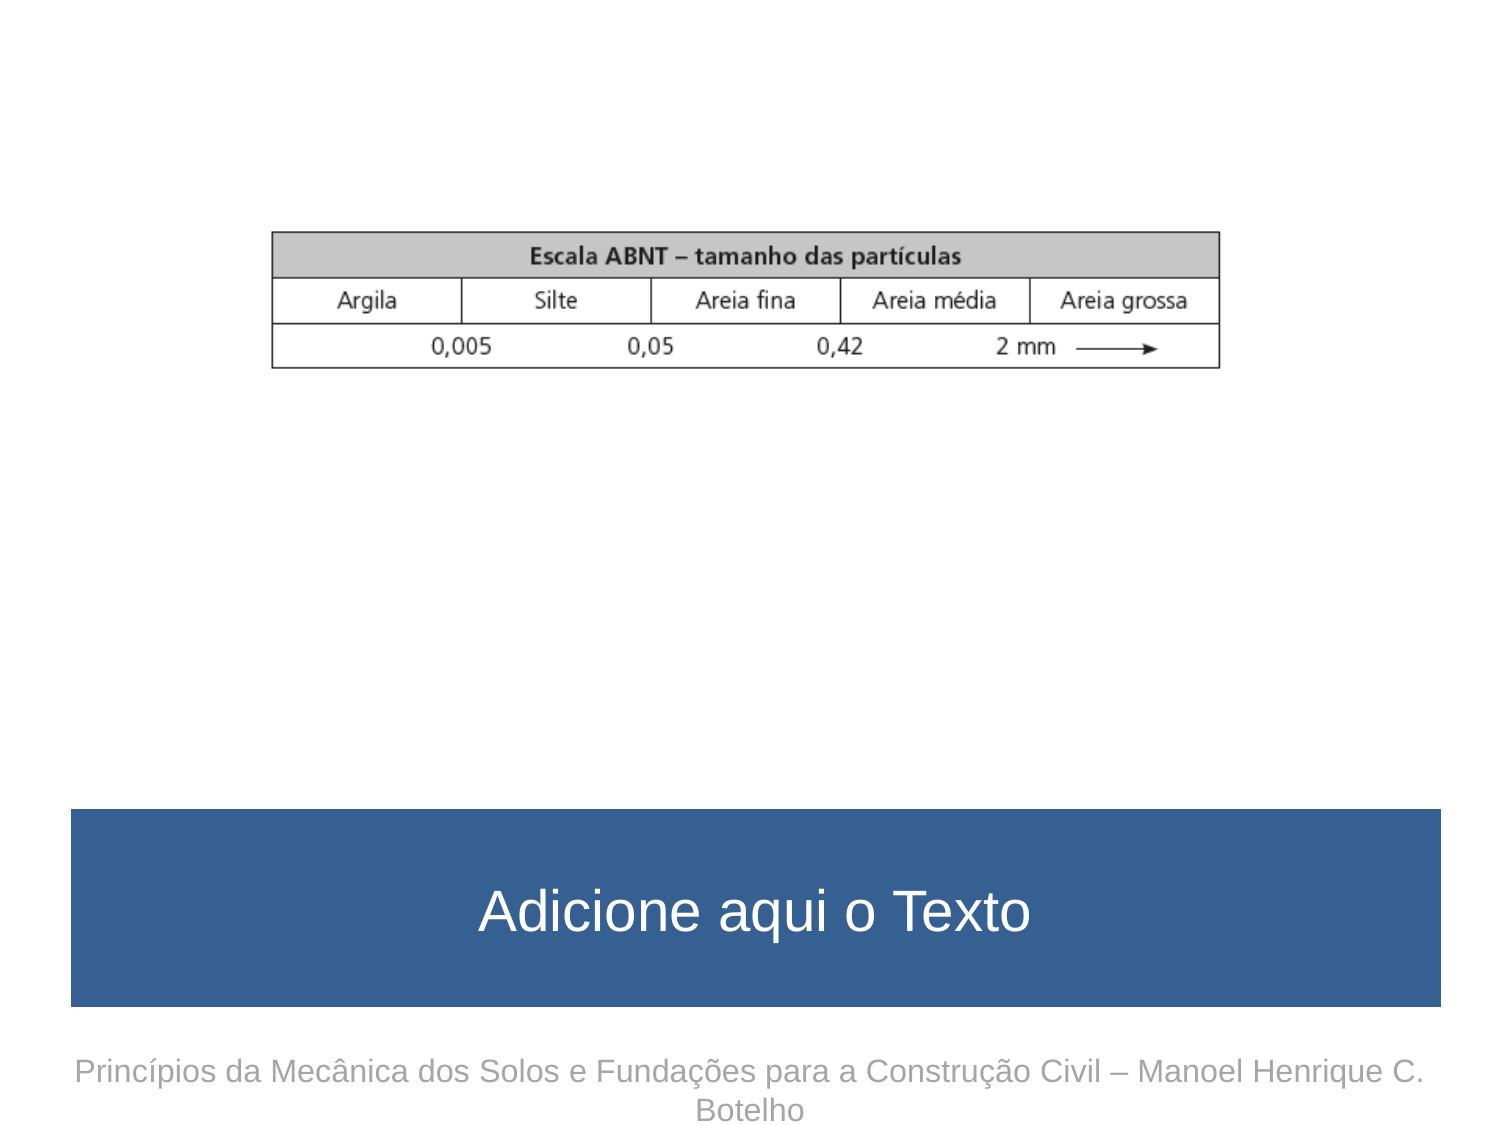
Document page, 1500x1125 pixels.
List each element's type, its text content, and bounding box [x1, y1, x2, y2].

text_box Adicione aqui o Texto [70, 808, 1442, 1008]
footer Princípios da Mecânica dos Solos e Fundações para a Construção Civil – Manoel Henrique C. Botelho [0, 1042, 1500, 1103]
picture [253, 219, 1222, 380]
